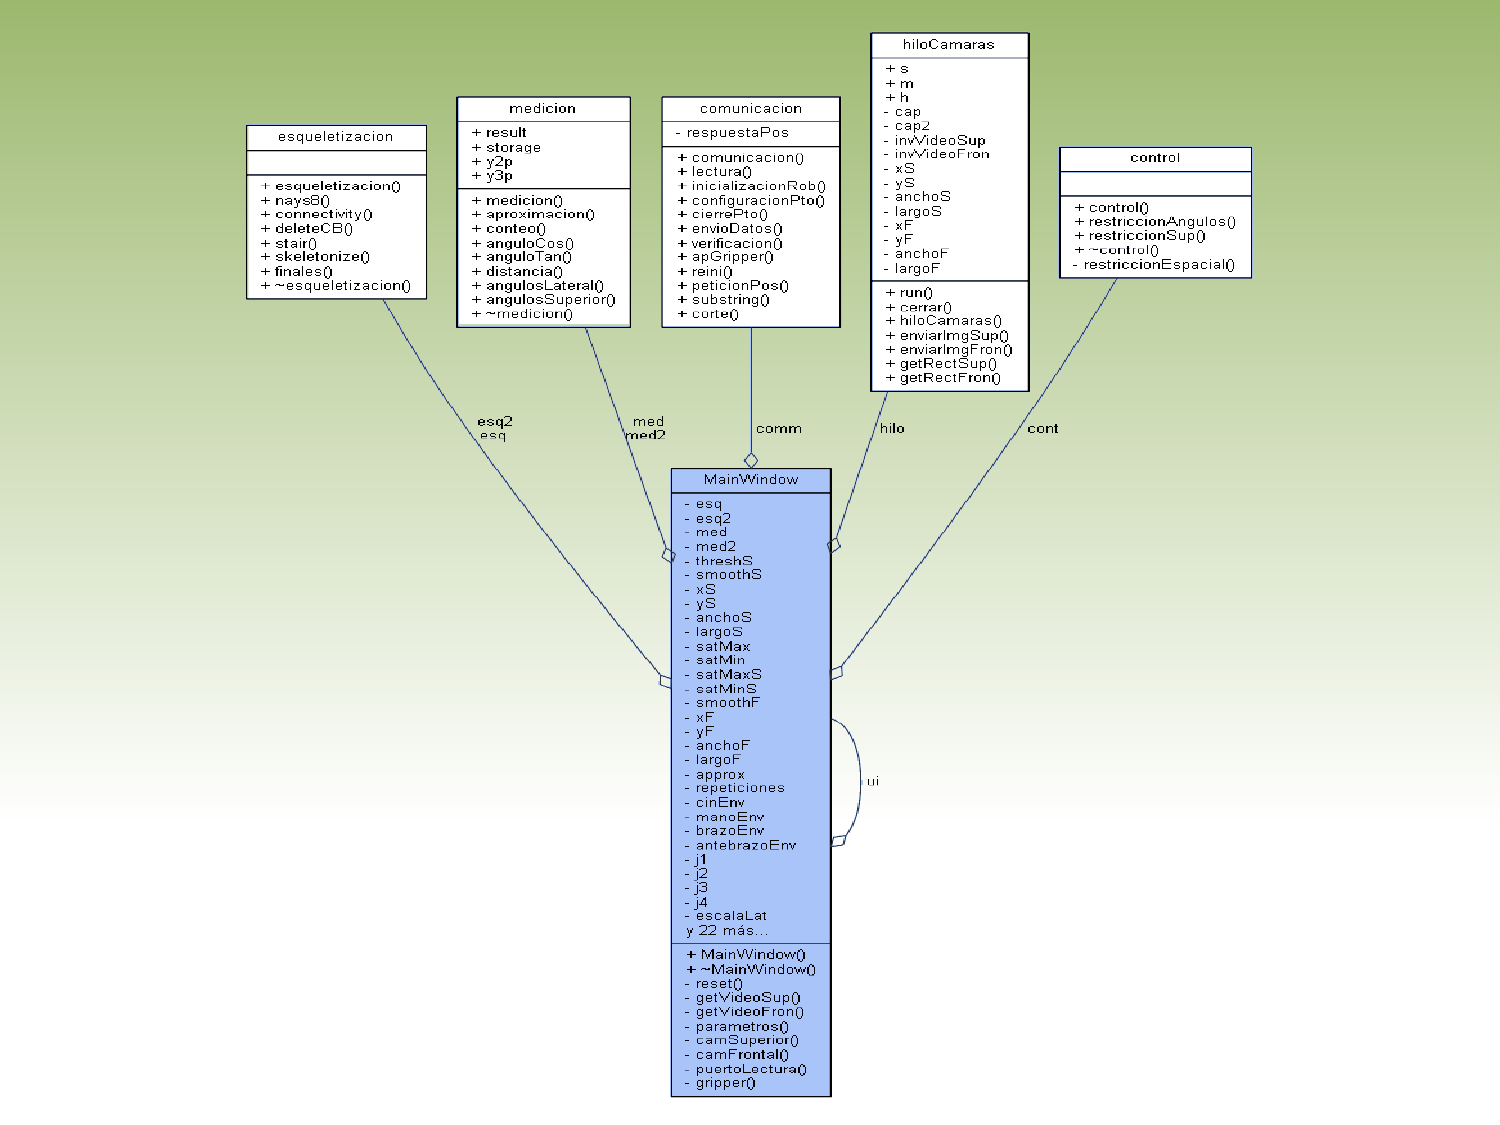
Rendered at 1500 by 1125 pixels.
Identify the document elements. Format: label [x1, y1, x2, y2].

picture [241, 26, 1259, 1102]
